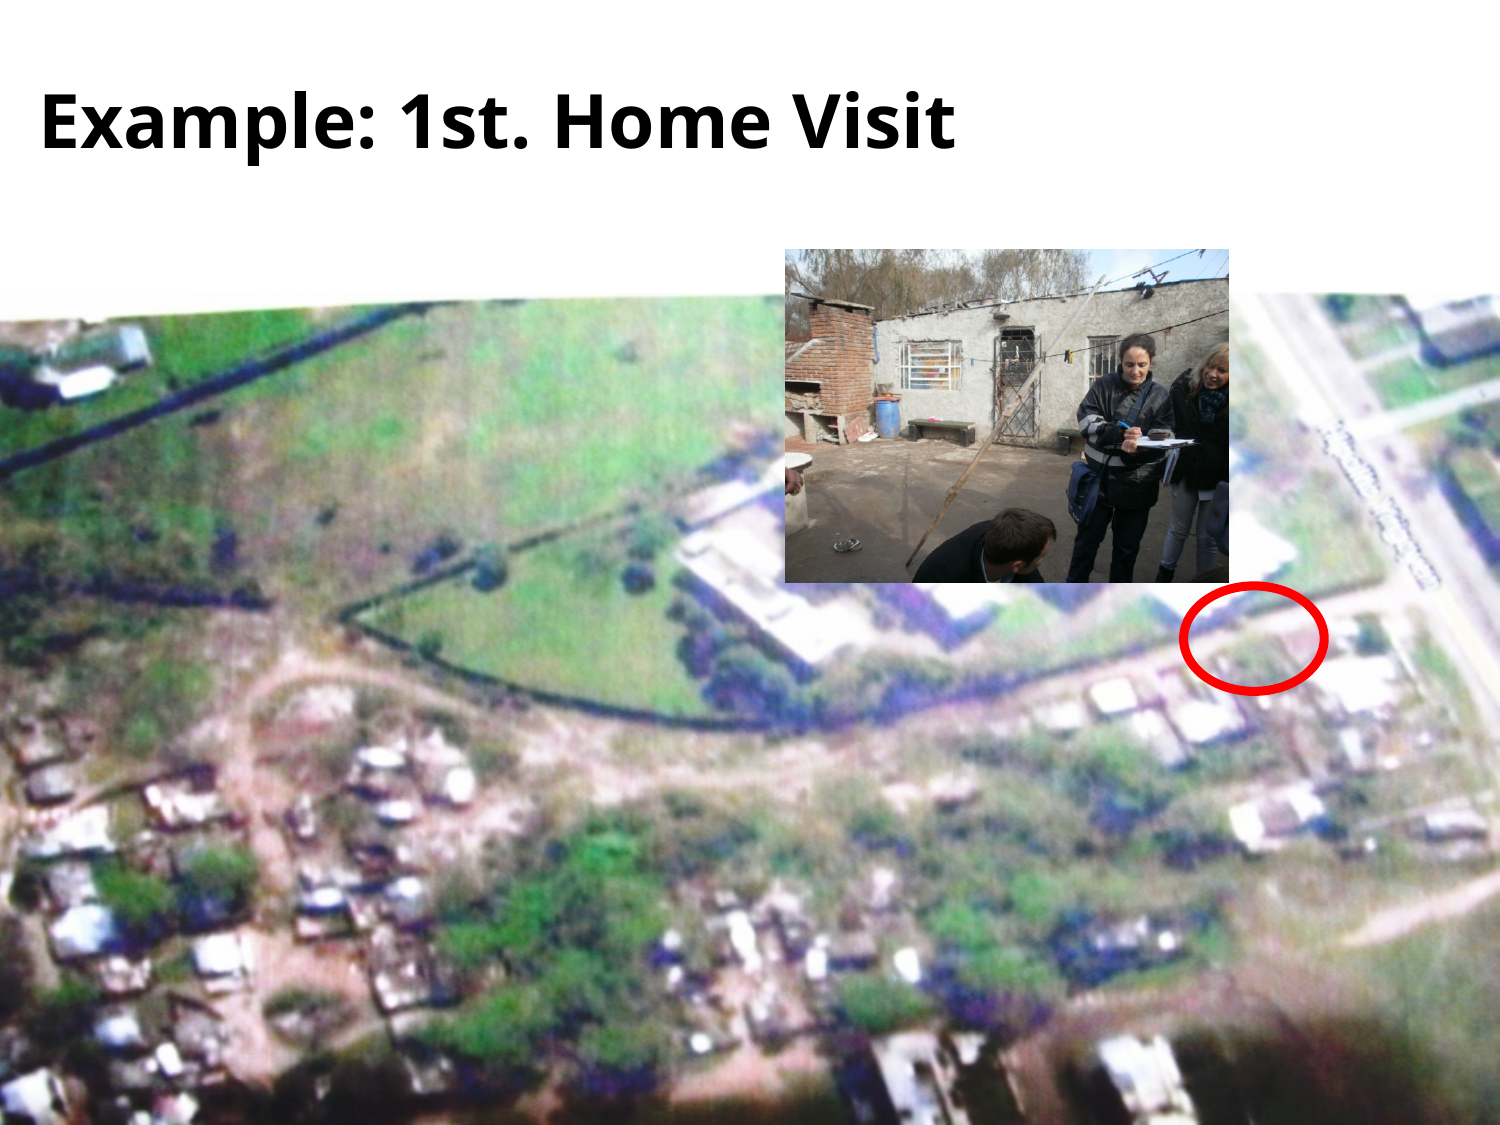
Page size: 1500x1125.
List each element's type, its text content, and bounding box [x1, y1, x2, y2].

picture [0, 292, 1500, 1125]
text_box Example: 1st. Home Visit [23, 66, 1336, 172]
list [785, 249, 1230, 583]
